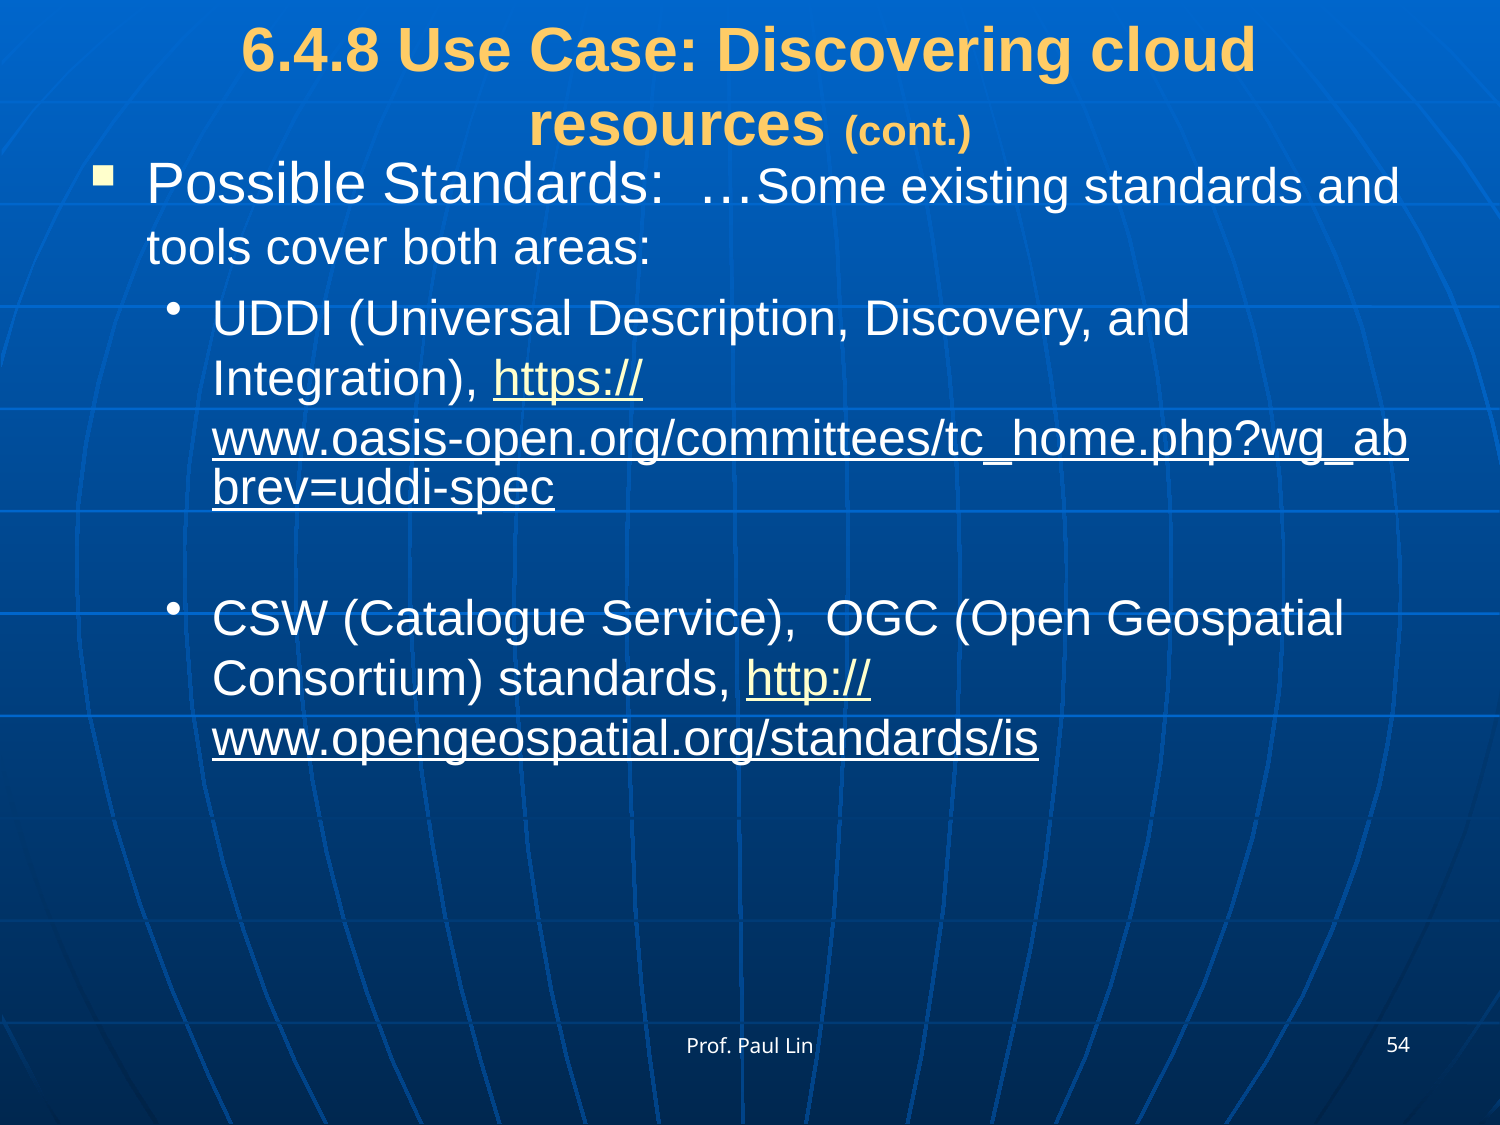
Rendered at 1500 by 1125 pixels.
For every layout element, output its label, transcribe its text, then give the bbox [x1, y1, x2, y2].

slide_number 54 [1074, 1024, 1425, 1100]
footer Prof. Paul Lin [512, 1025, 988, 1100]
title 6.4.8 Use Case: Discovering cloud resources (cont.) [75, 24, 1425, 137]
list Possible Standards: …Some existing standards and tools cover both areas: UDDI (Universal Description, Discovery, and Integration), https://www.oasis-open.org/committees/tc_home.php?wg_abbrev=uddi-spec CSW (Catalogue Service), OGC (Open Geospatial Consortium) standards, http://www.opengeospatial.org/standards/is [75, 137, 1450, 1006]
